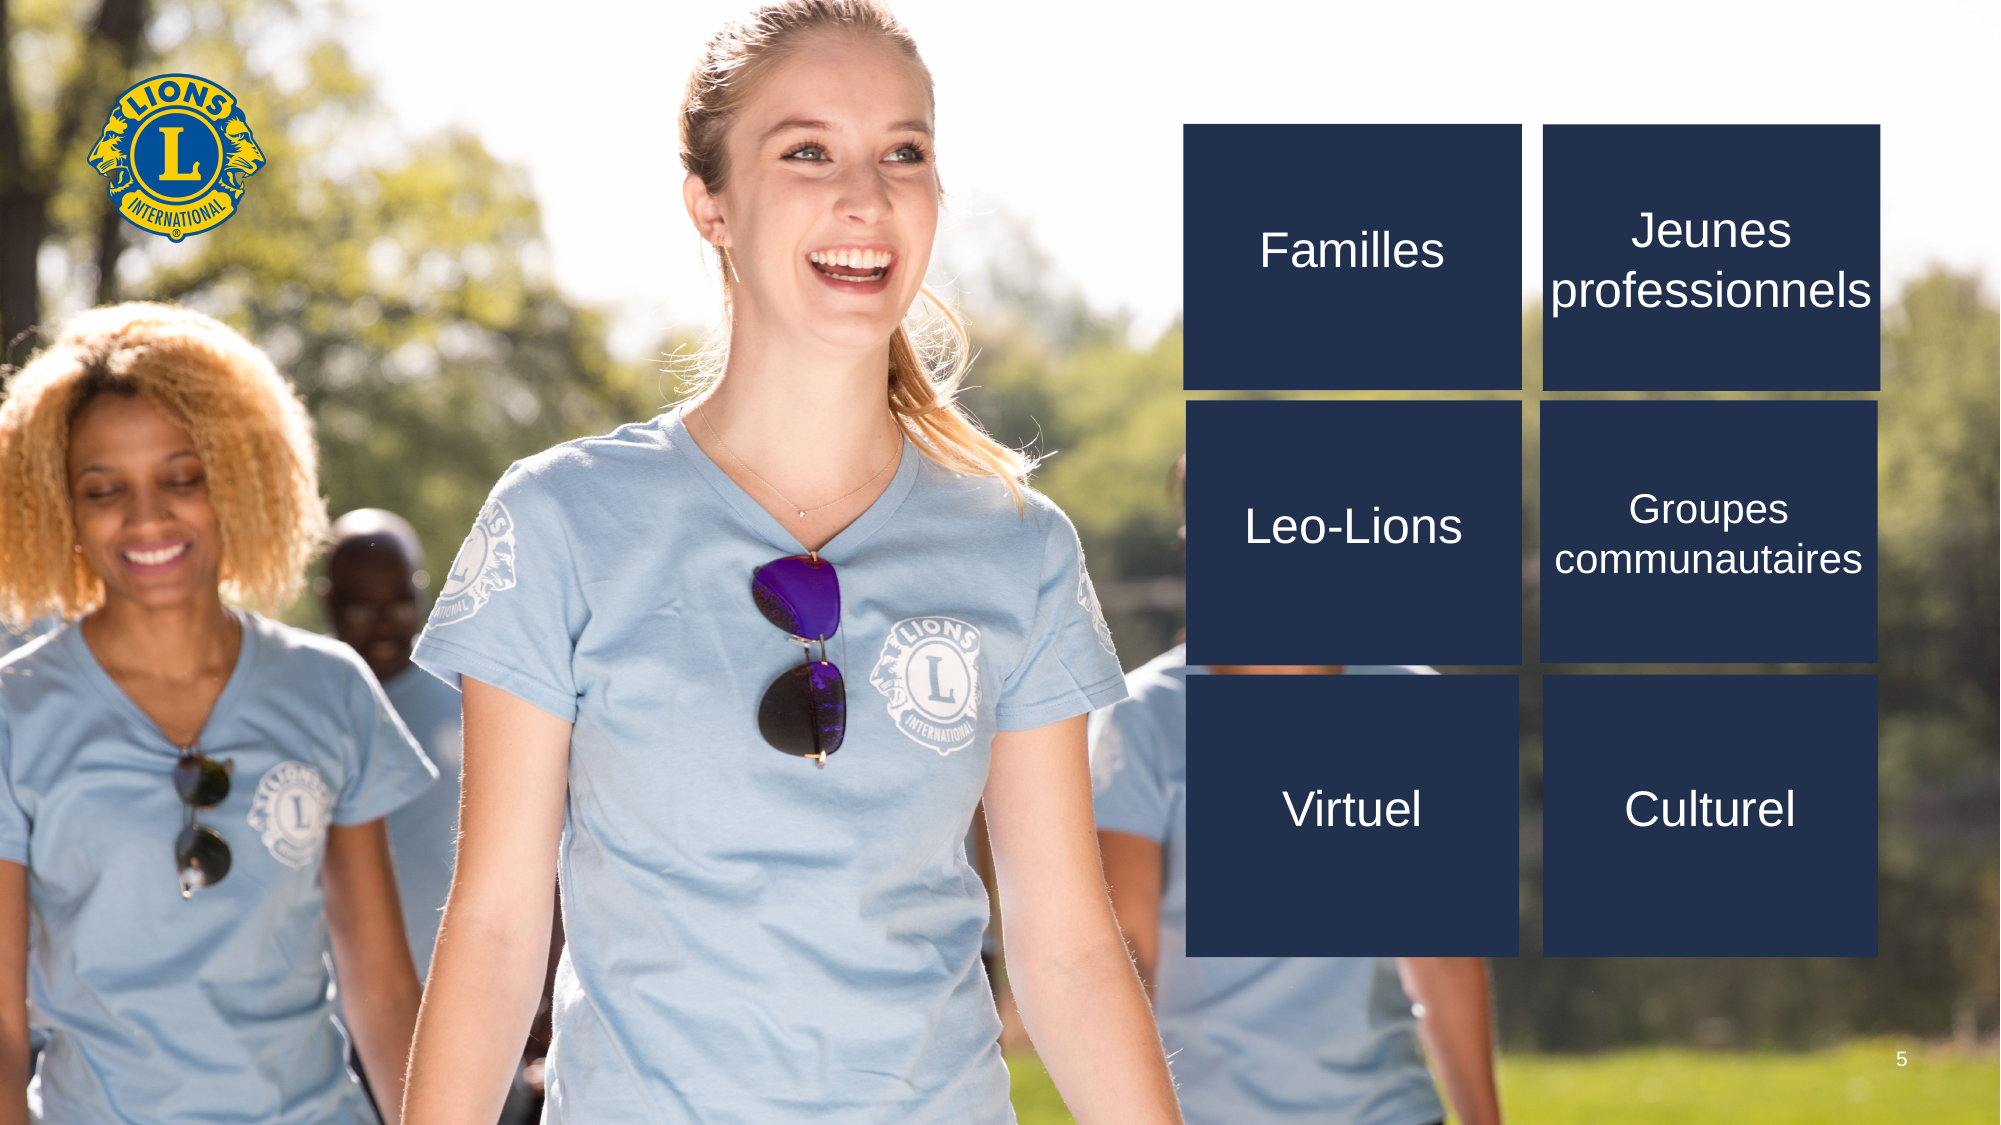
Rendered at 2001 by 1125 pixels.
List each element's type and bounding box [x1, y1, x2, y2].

text_box [1183, 123, 1881, 958]
picture [0, 0, 2000, 1125]
